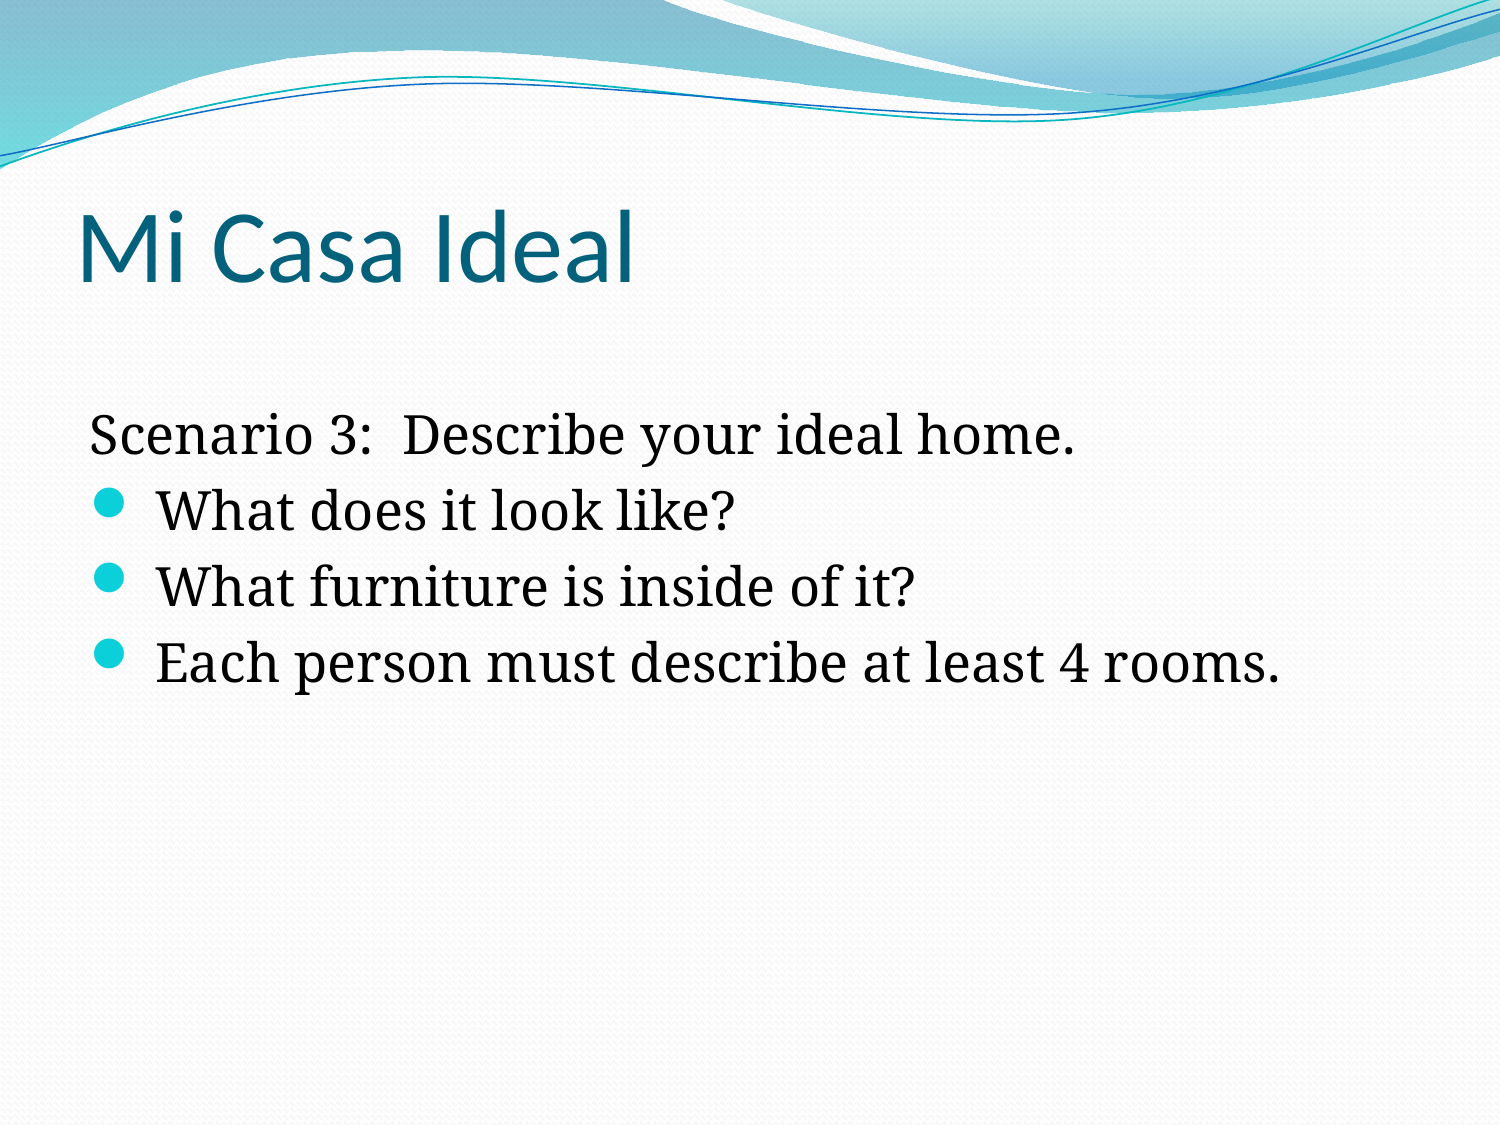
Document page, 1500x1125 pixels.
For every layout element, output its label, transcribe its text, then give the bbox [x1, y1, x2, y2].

list Scenario 3: Describe your ideal home. What does it look like? What furniture is inside of it? Each person must describe at least 4 rooms. [75, 317, 1425, 1038]
title Mi Casa Ideal [75, 115, 1425, 303]
